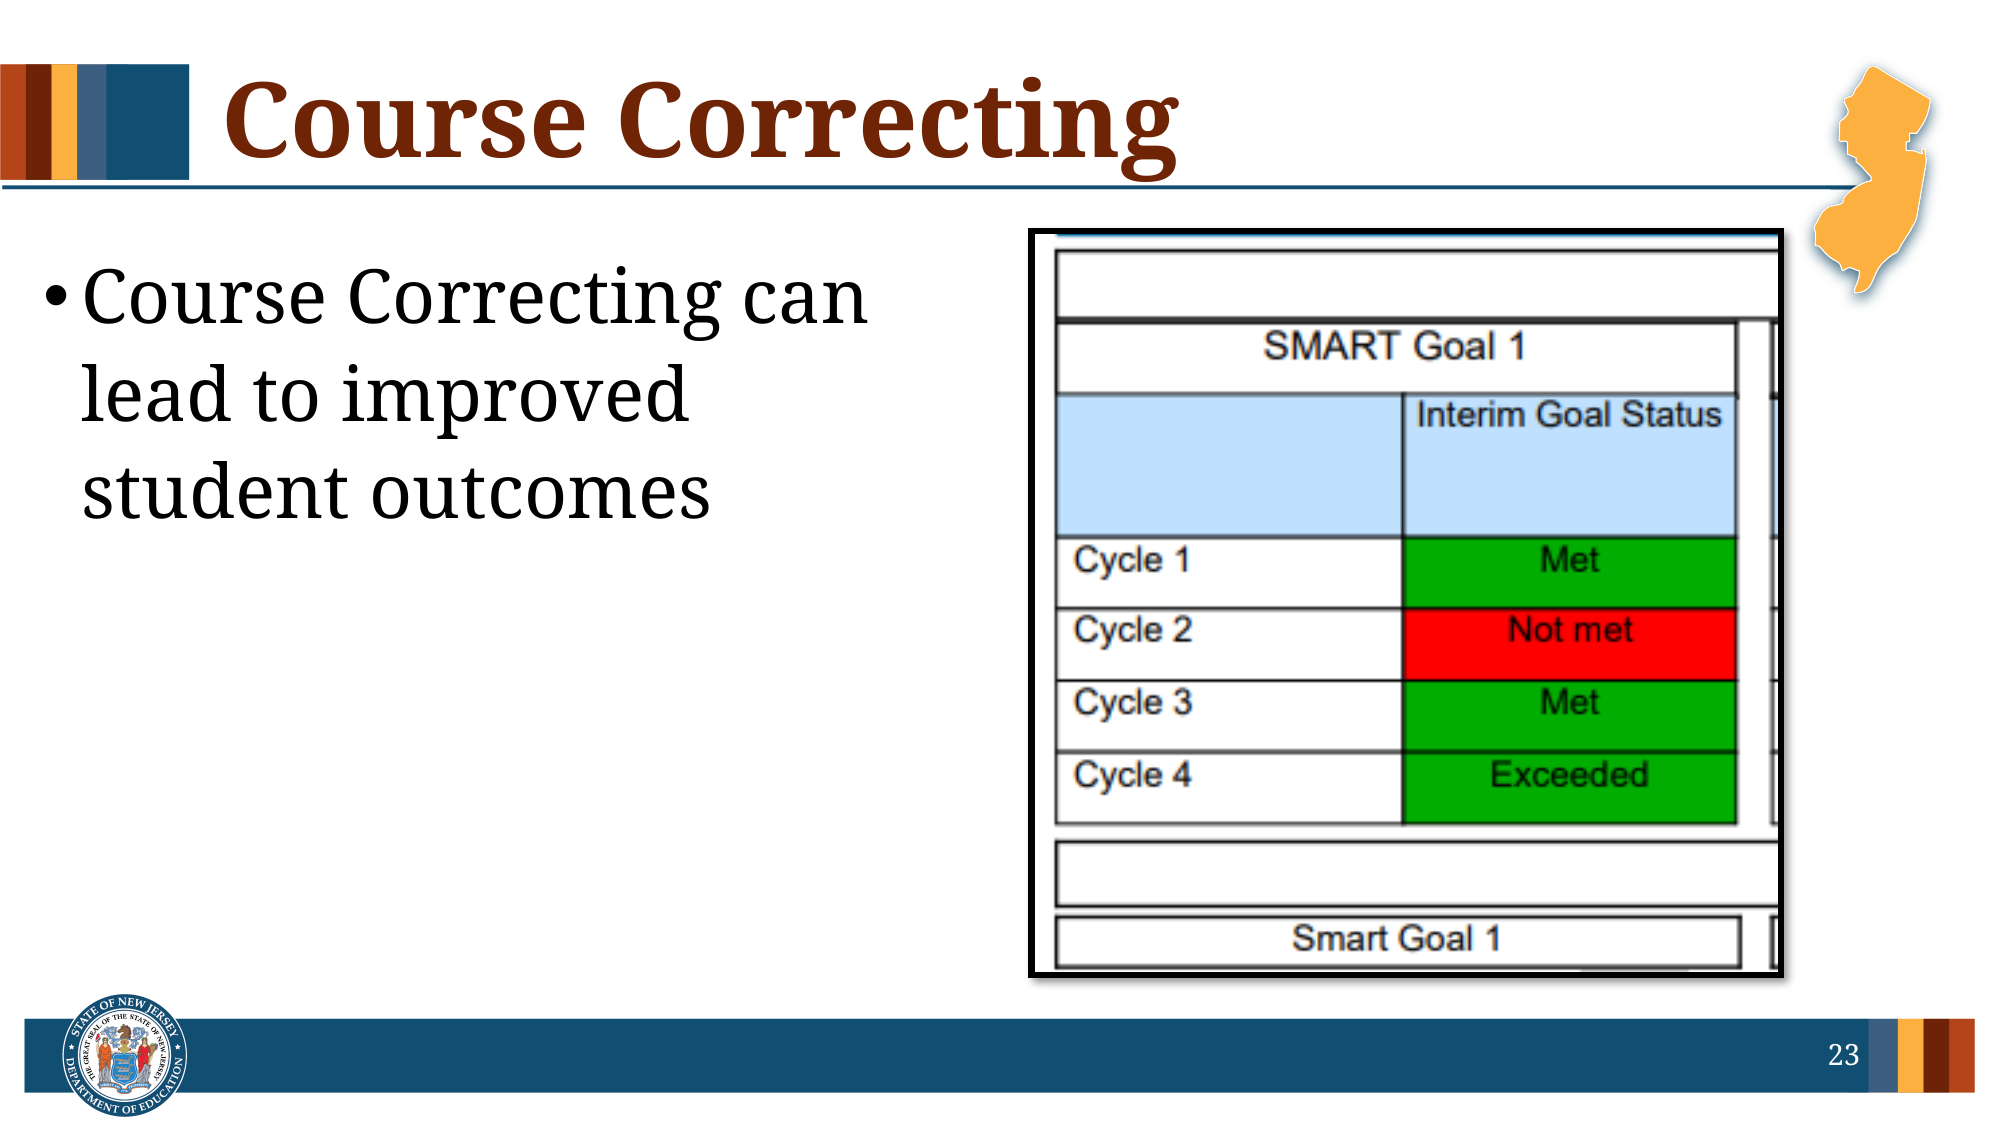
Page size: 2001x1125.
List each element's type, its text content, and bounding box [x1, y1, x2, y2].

title Course Correcting [206, 62, 1863, 185]
picture [24, 992, 1975, 1119]
list Course Correcting can lead to improved student outcomes [28, 234, 988, 973]
slide_number 23 [1425, 1026, 1876, 1087]
picture [0, 50, 1951, 319]
picture [1034, 234, 1778, 973]
